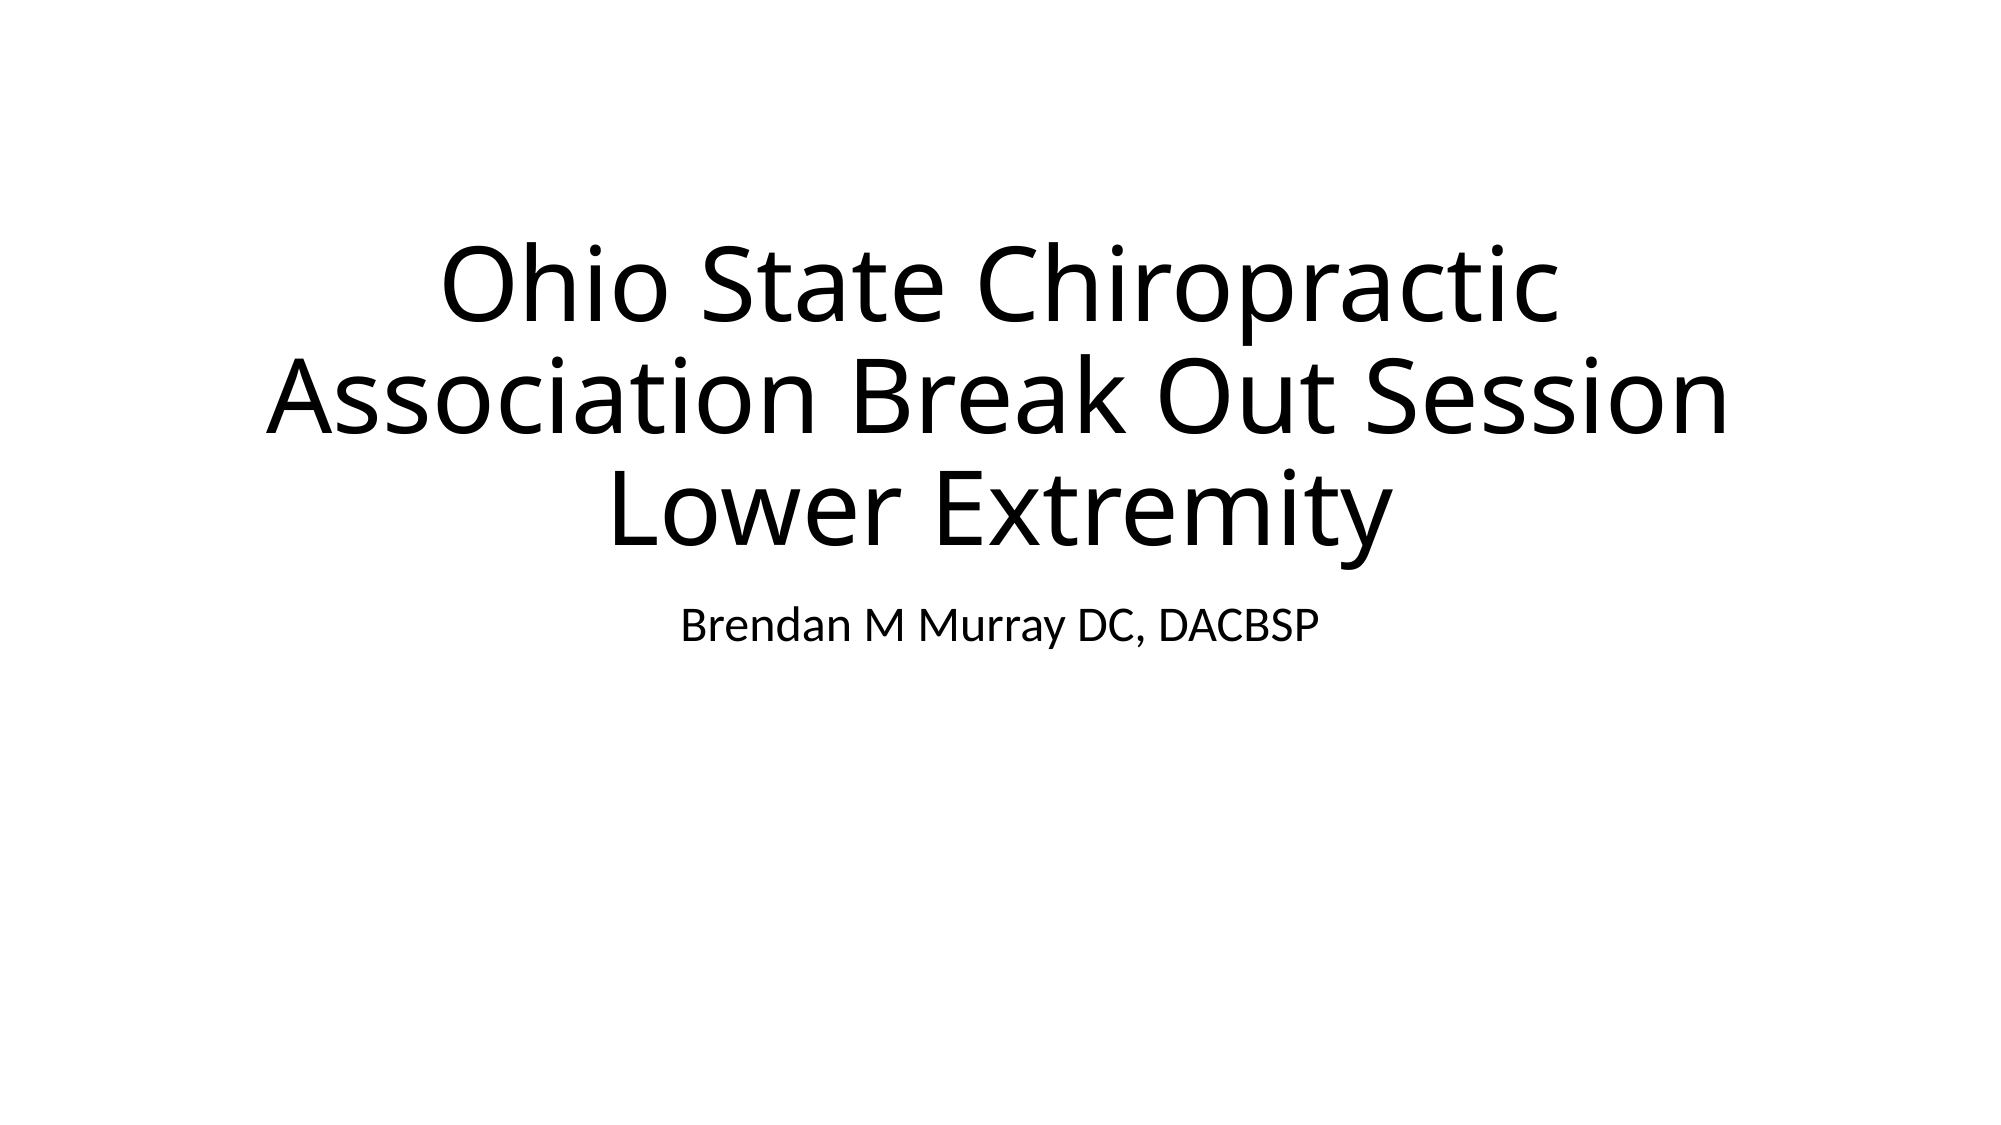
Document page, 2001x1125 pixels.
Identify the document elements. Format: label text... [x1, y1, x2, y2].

subtitle Brendan M Murray DC, DACBSP [249, 590, 1750, 863]
title Ohio State Chiropractic Association Break Out Session Lower Extremity [249, 184, 1750, 576]
